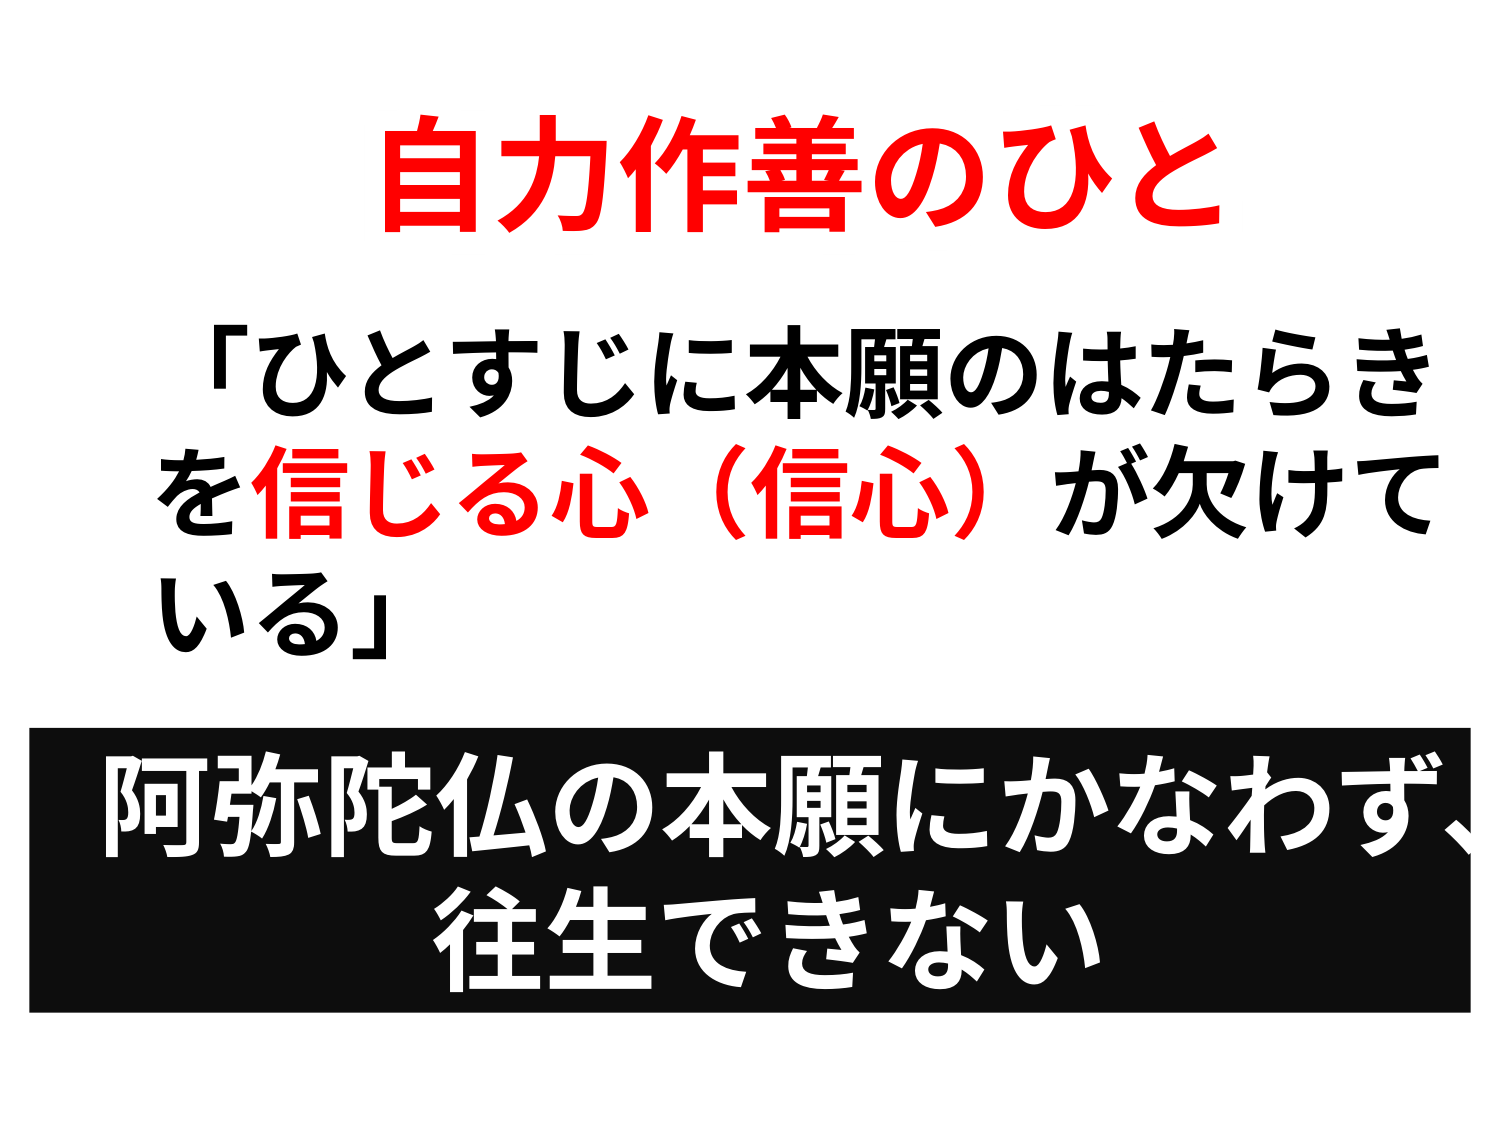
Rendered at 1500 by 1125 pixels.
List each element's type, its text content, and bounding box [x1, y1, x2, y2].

text_box 「ひとすじに本願のはたらきを信じる心（信心）が欠けている」 [135, 302, 1471, 678]
text_box 自力作善のひと [312, 89, 1294, 255]
text_box 阿弥陀仏の本願にかなわず、往生できない [29, 727, 1471, 1013]
